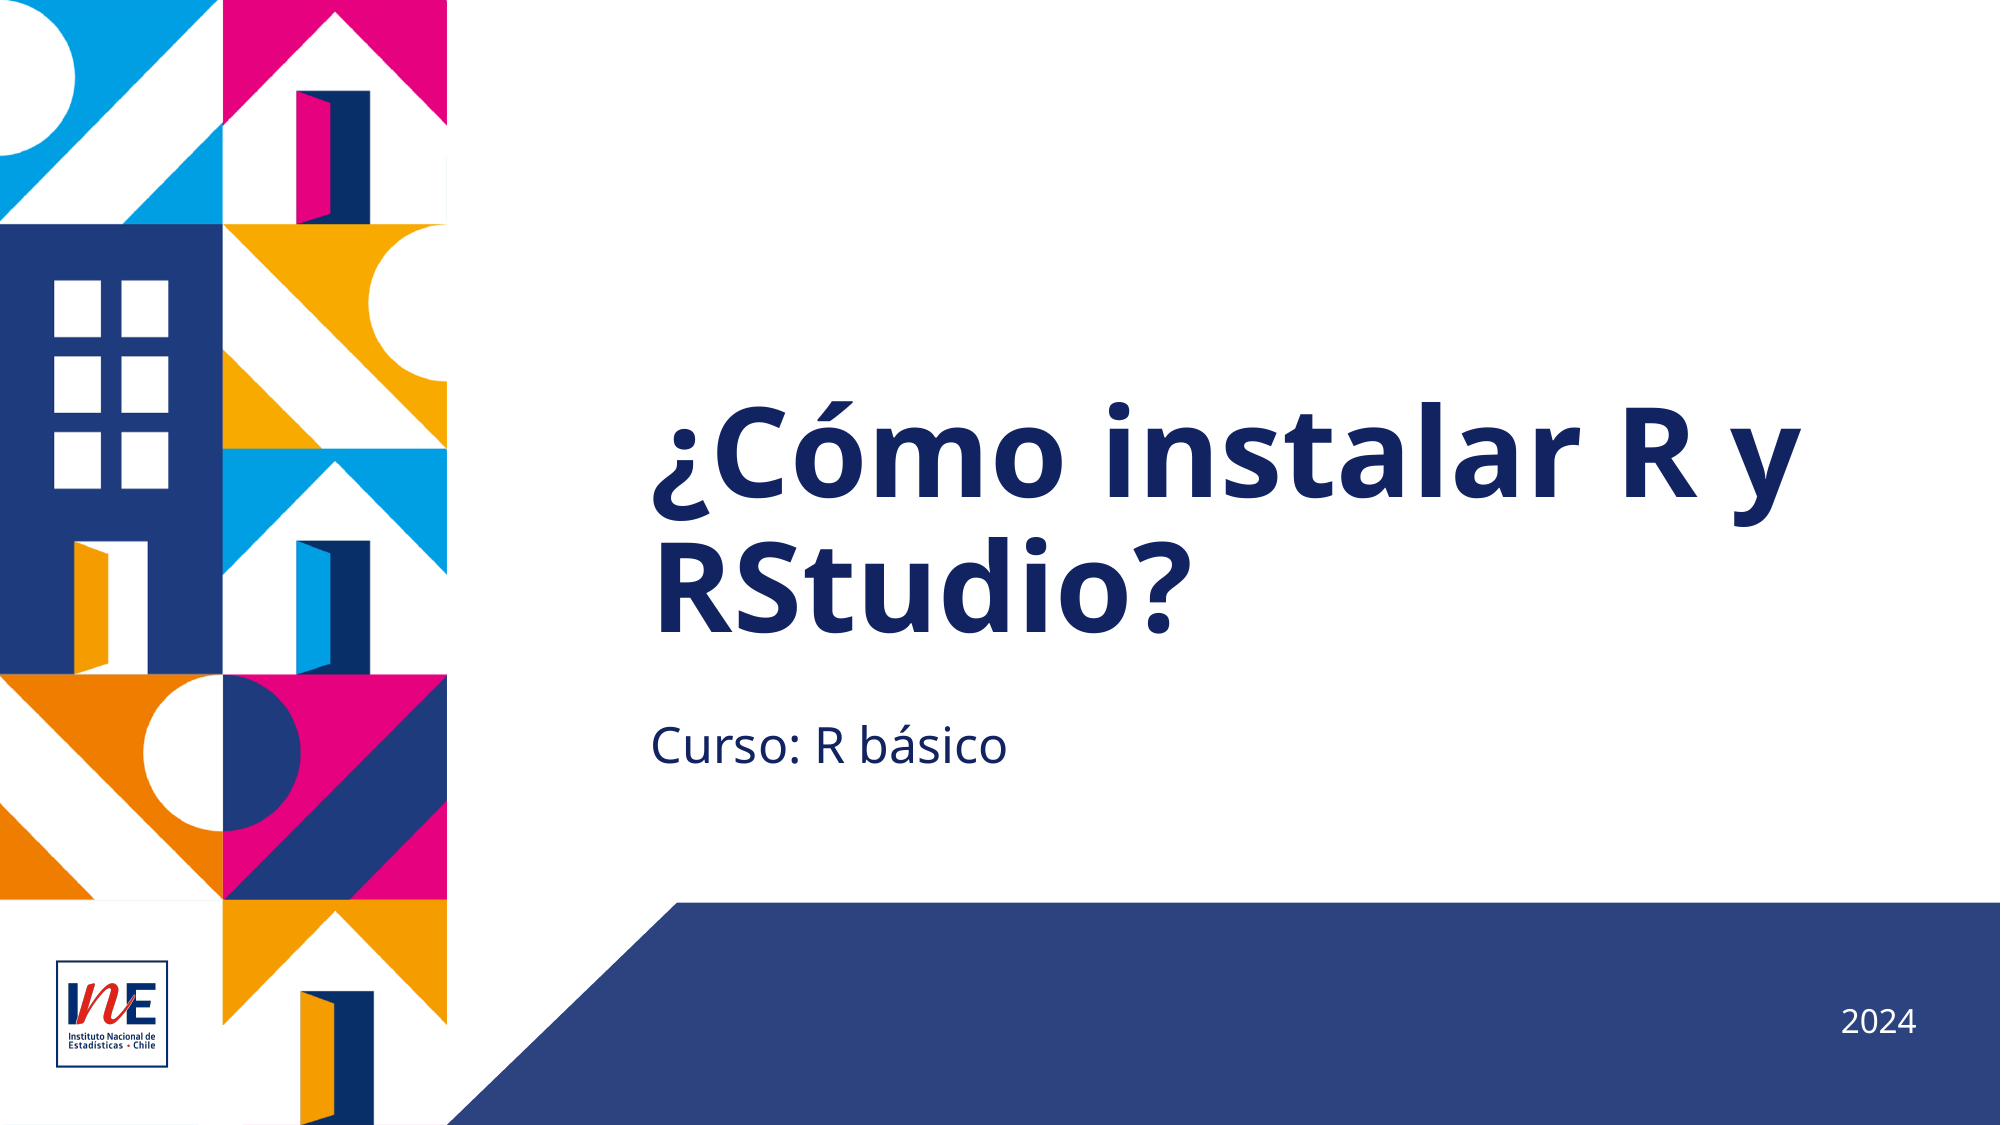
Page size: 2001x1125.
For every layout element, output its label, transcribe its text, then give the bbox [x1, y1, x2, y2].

title ¿Cómo instalar R y RStudio? [650, 385, 1927, 667]
picture [0, 0, 75, 155]
list Curso: R básico [650, 712, 1927, 793]
picture [0, 0, 447, 1125]
list 2024 [1113, 997, 1917, 1045]
